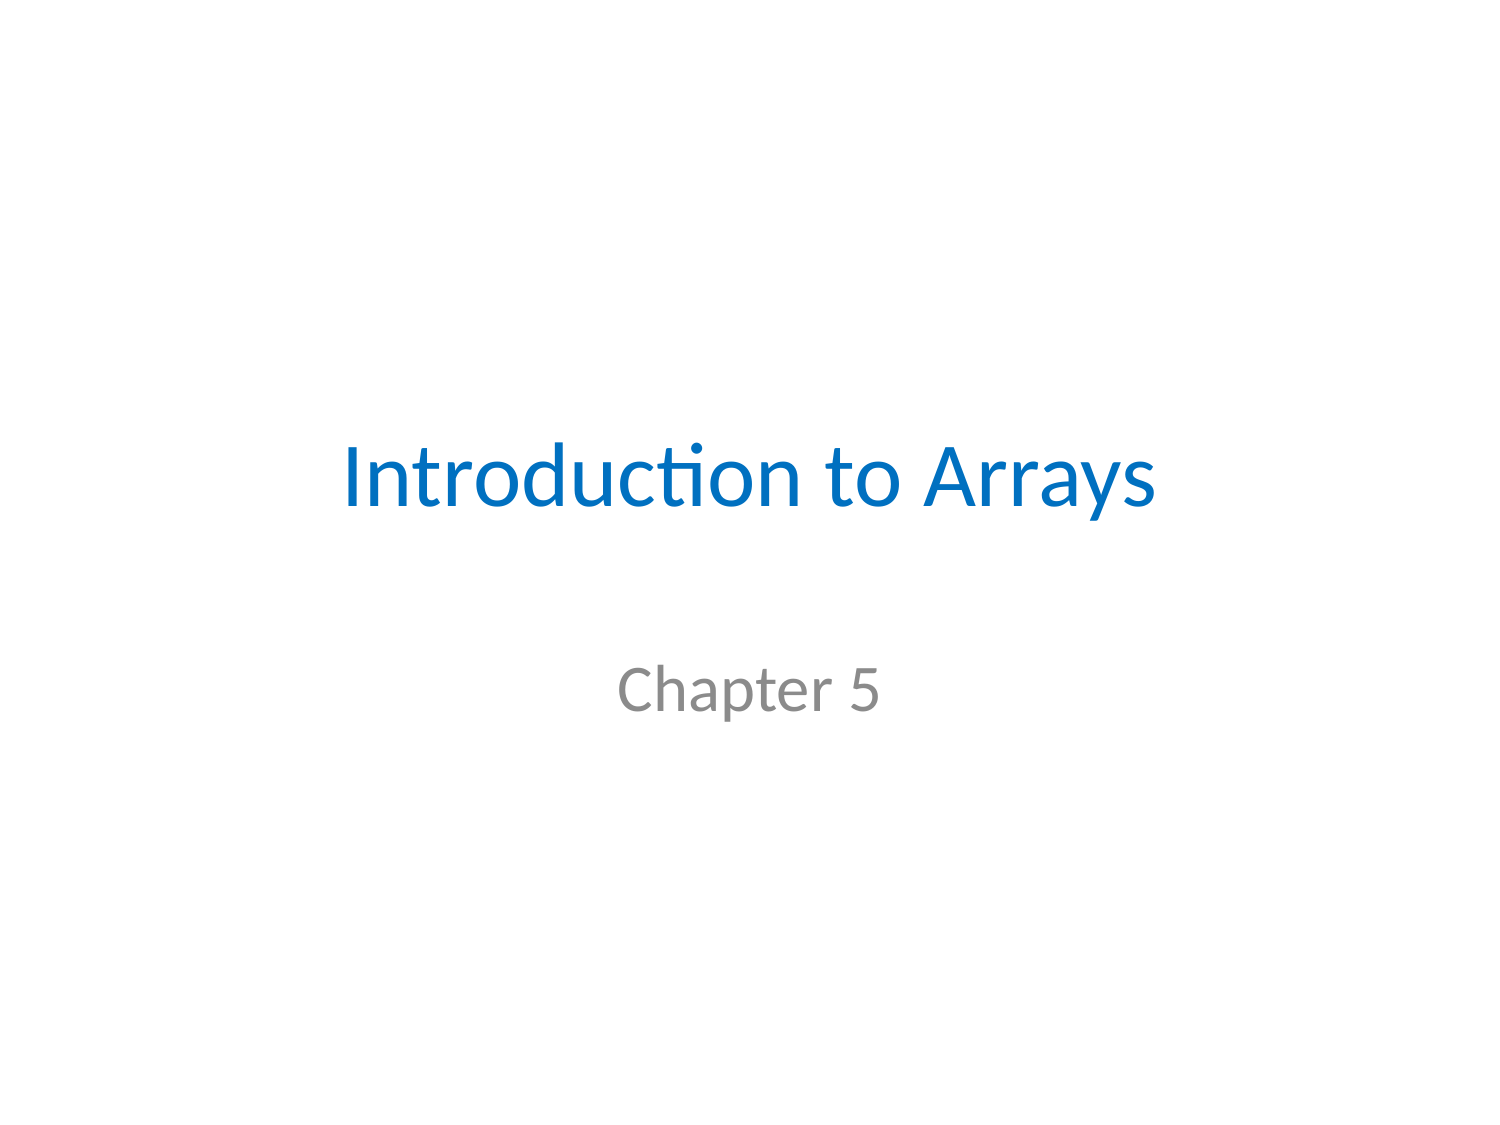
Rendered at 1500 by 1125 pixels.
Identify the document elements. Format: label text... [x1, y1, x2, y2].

subtitle Chapter 5 [225, 637, 1275, 925]
title Introduction to Arrays [112, 349, 1388, 591]
